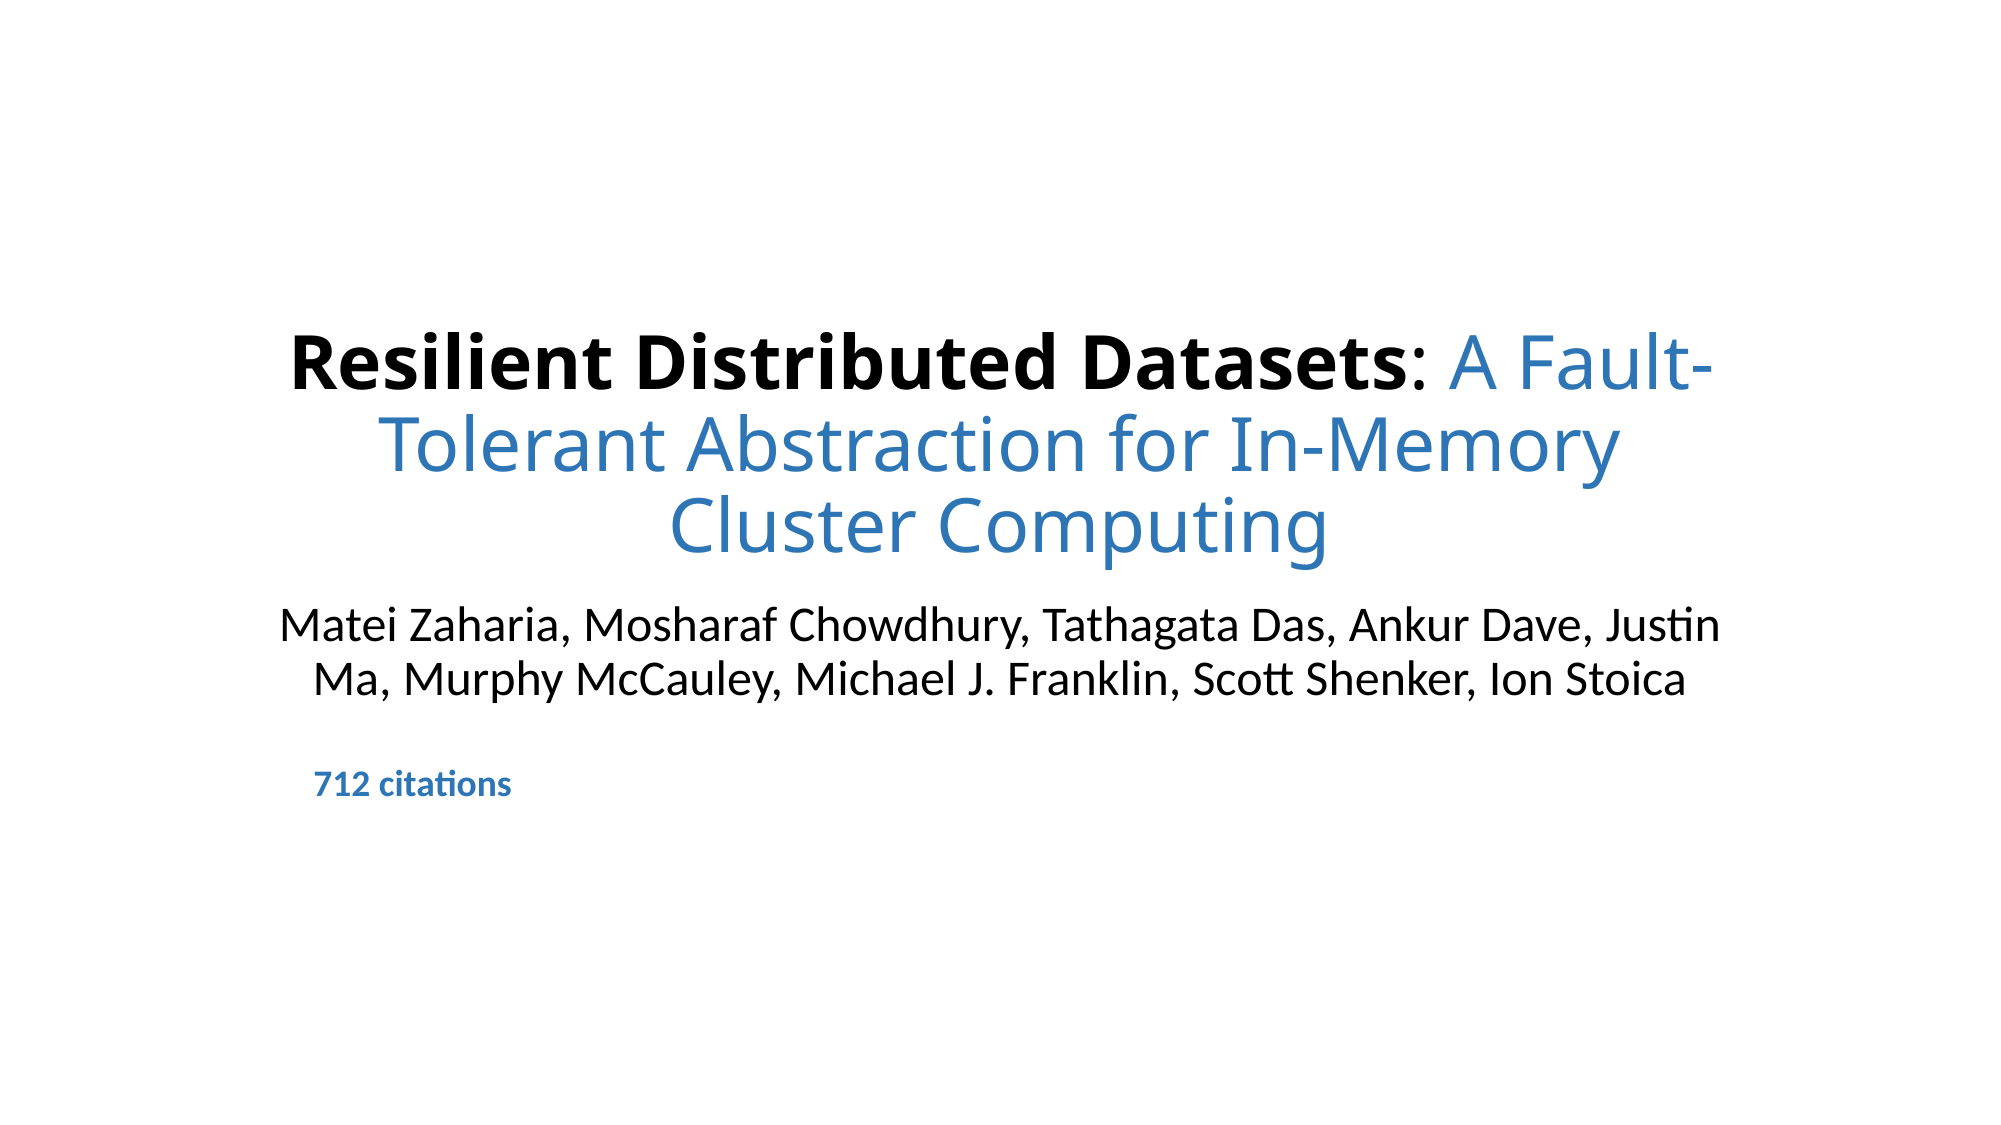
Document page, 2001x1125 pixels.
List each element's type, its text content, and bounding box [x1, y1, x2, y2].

title Resilient Distributed Datasets: A Fault-Tolerant Abstraction for In-Memory Cluster Computing [249, 184, 1750, 576]
subtitle Matei Zaharia, Mosharaf Chowdhury, Tathagata Das, Ankur Dave, Justin Ma, Murphy McCauley, Michael J. Franklin, Scott Shenker, Ion Stoica [249, 590, 1750, 863]
text_box 712 citations [298, 751, 528, 812]
